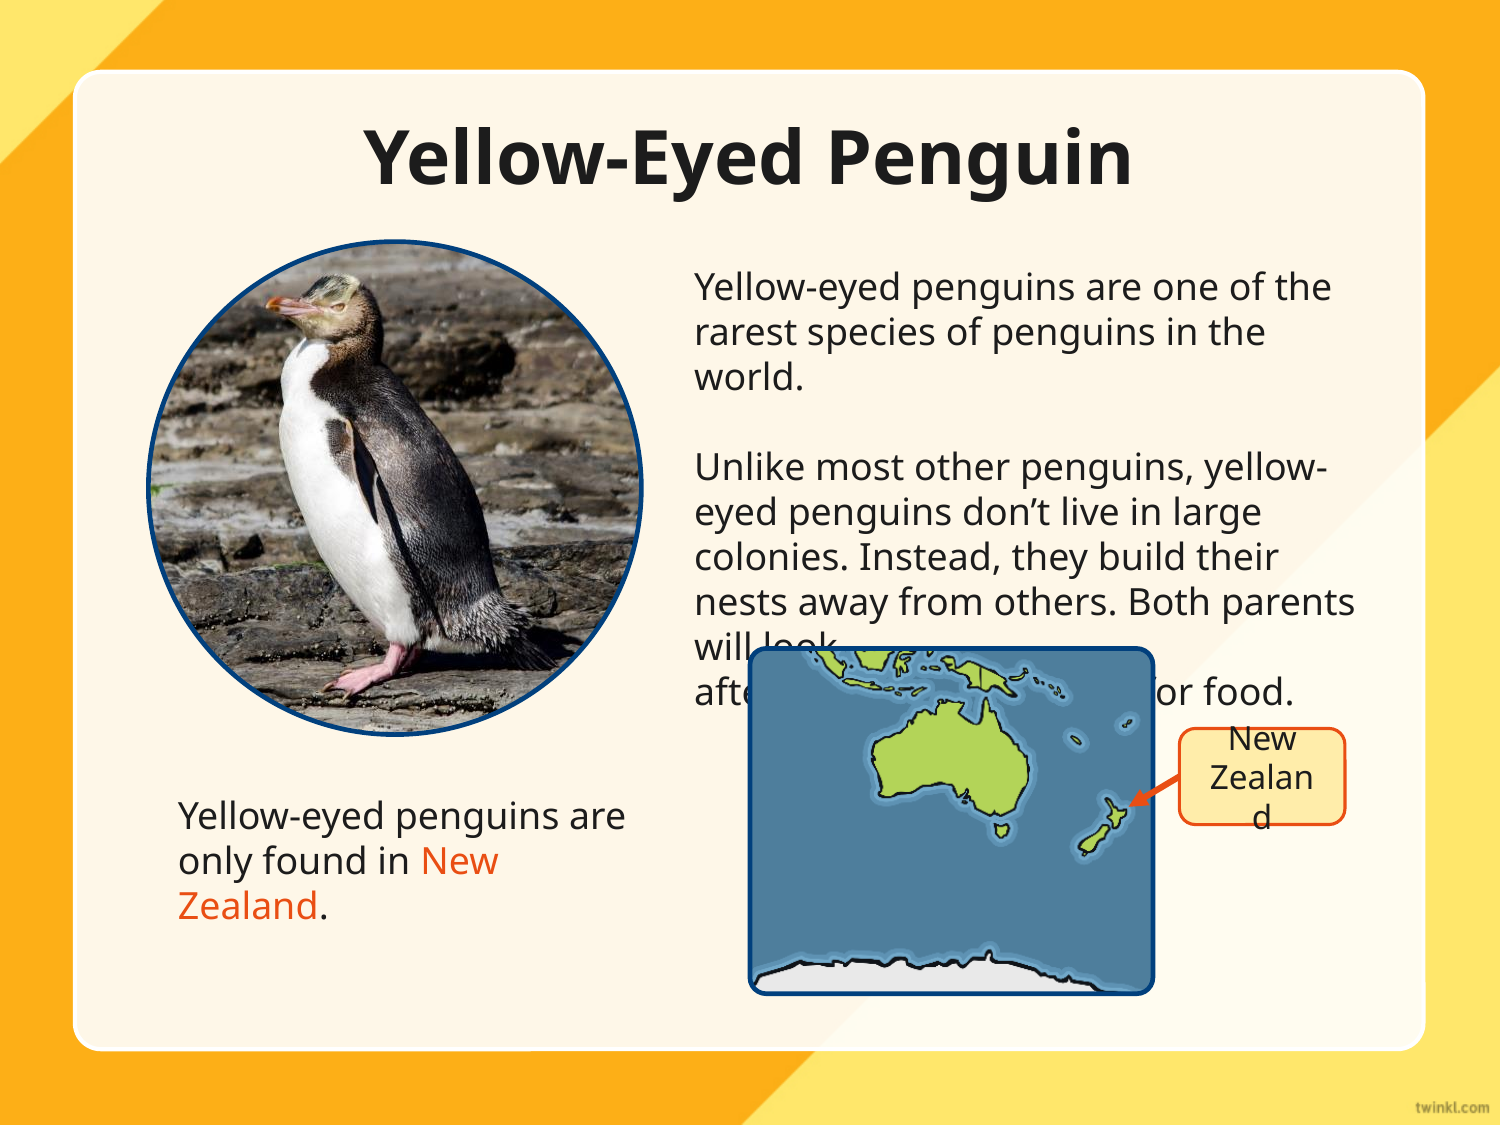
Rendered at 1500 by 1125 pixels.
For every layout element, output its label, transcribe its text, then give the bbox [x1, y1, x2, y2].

text_box Yellow-eyed penguins are one of the rarest species of penguins in the world. Unlike most other penguins, yellow-eyed penguins don’t live in large colonies. Instead, they build their nests away from others. Both parents will look after the chicks and hunt for food. [694, 263, 1371, 714]
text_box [1128, 728, 1345, 825]
text_box Yellow-eyed penguins are only found in New Zealand. [177, 791, 642, 927]
picture [0, 0, 1500, 1125]
title Yellow-Eyed Penguin [73, 76, 1426, 244]
